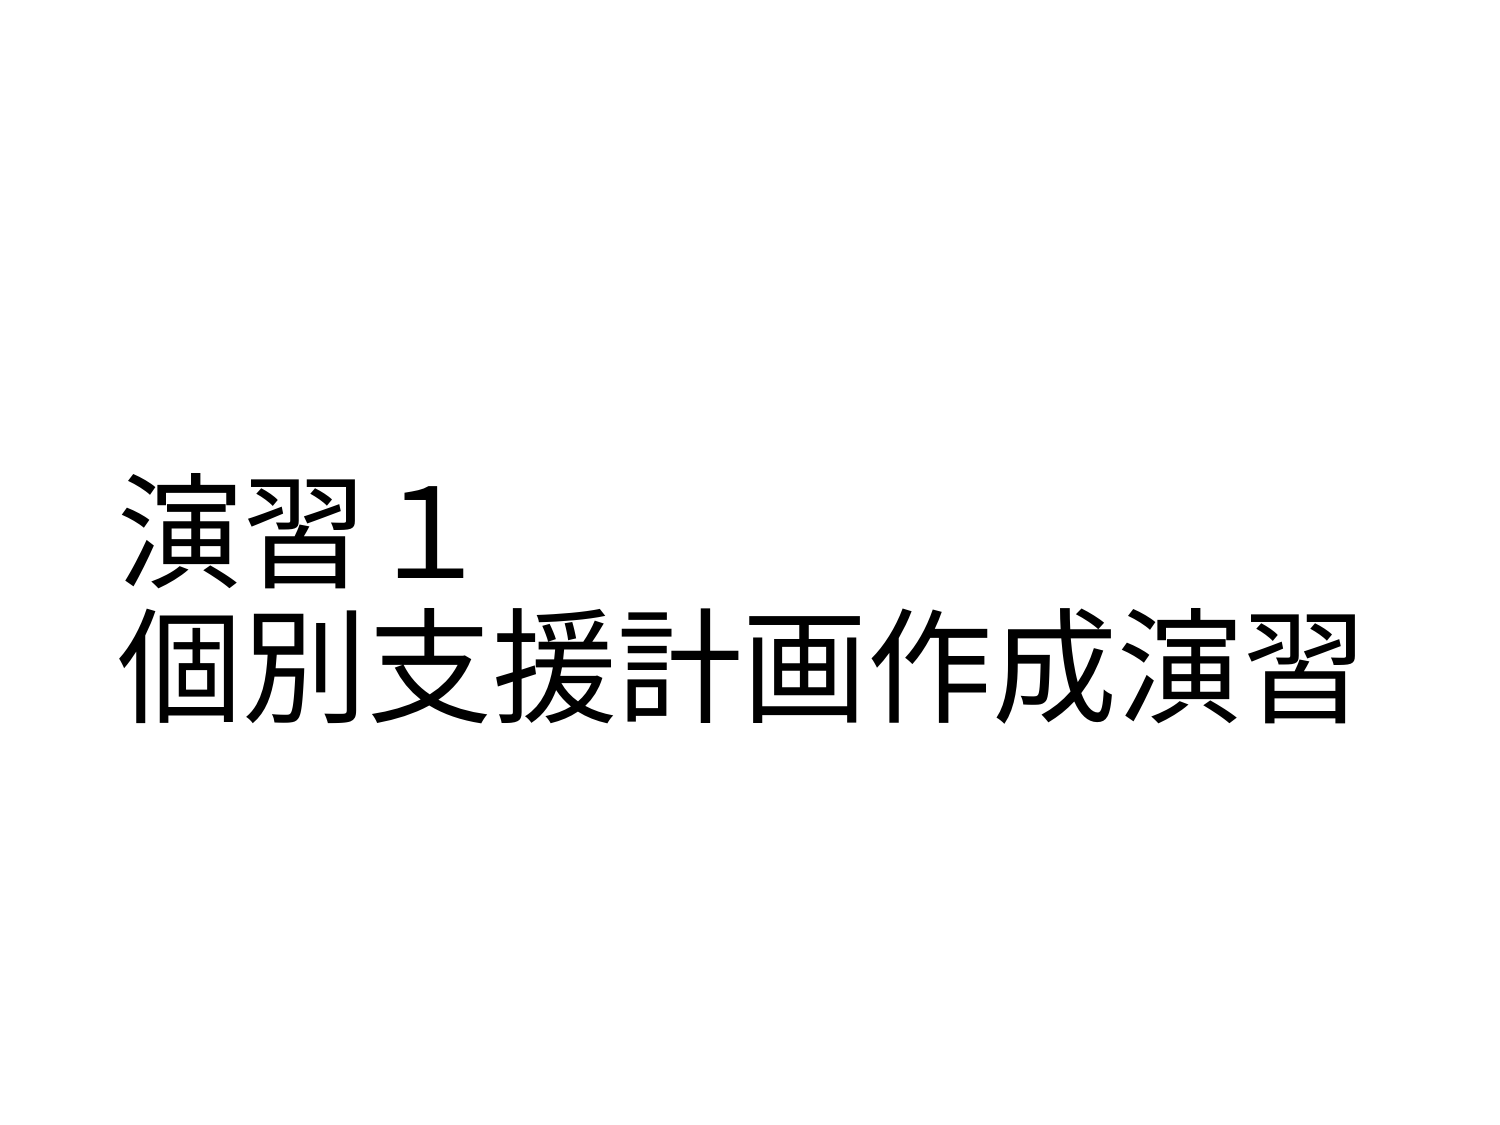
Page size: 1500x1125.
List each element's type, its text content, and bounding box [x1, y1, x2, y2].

title 演習１ 個別支援計画作成演習 [102, 280, 1397, 749]
